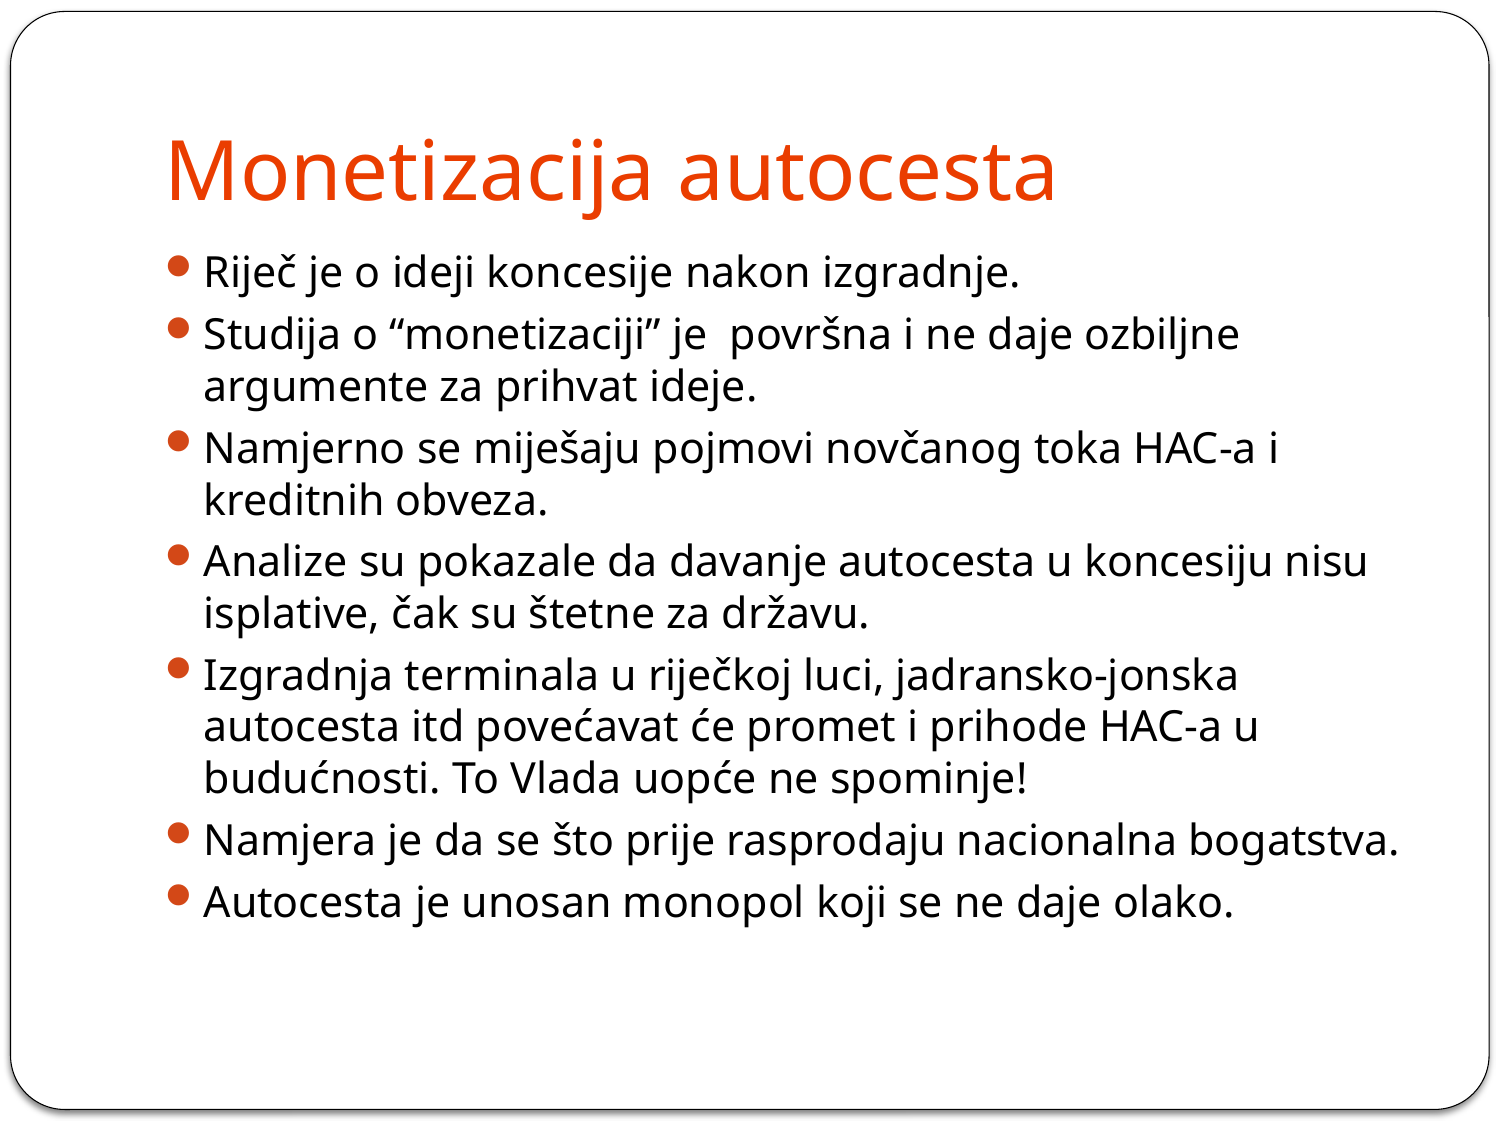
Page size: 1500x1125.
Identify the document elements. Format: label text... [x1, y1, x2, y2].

list Riječ je o ideji koncesije nakon izgradnje. Studija o “monetizaciji” je površna i ne daje ozbiljne argumente za prihvat ideje. Namjerno se miješaju pojmovi novčanog toka HAC-a i kreditnih obveza. Analize su pokazale da davanje autocesta u koncesiju nisu isplative, čak su štetne za državu. Izgradnja terminala u riječkoj luci, jadransko-jonska autocesta itd povećavat će promet i prihode HAC-a u budućnosti. To Vlada uopće ne spominje! Namjera je da se što prije rasprodaju nacionalna bogatstva. Autocesta je unosan monopol koji se ne daje olako. [150, 237, 1425, 988]
title Monetizacija autocesta [150, 45, 1425, 233]
